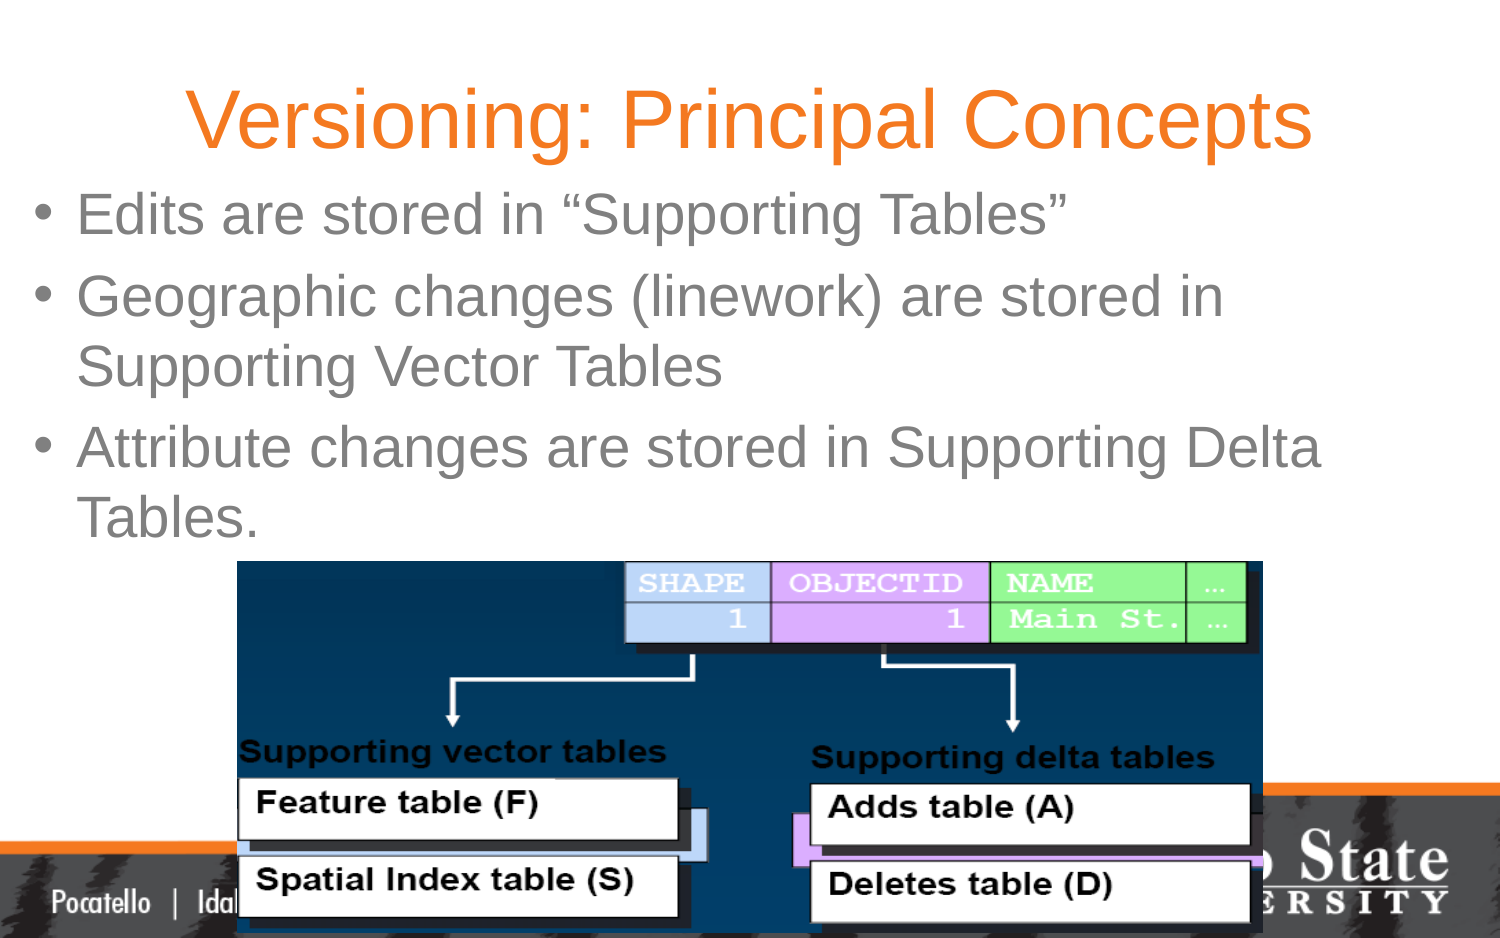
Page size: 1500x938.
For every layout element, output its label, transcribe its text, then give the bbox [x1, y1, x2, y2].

list Edits are stored in “Supporting Tables” Geographic changes (linework) are stored in Supporting Vector Tables Attribute changes are stored in Supporting Delta Tables. [18, 168, 1482, 732]
picture [0, 0, 1500, 938]
title Versioning: Principal Concepts [74, 37, 1426, 168]
